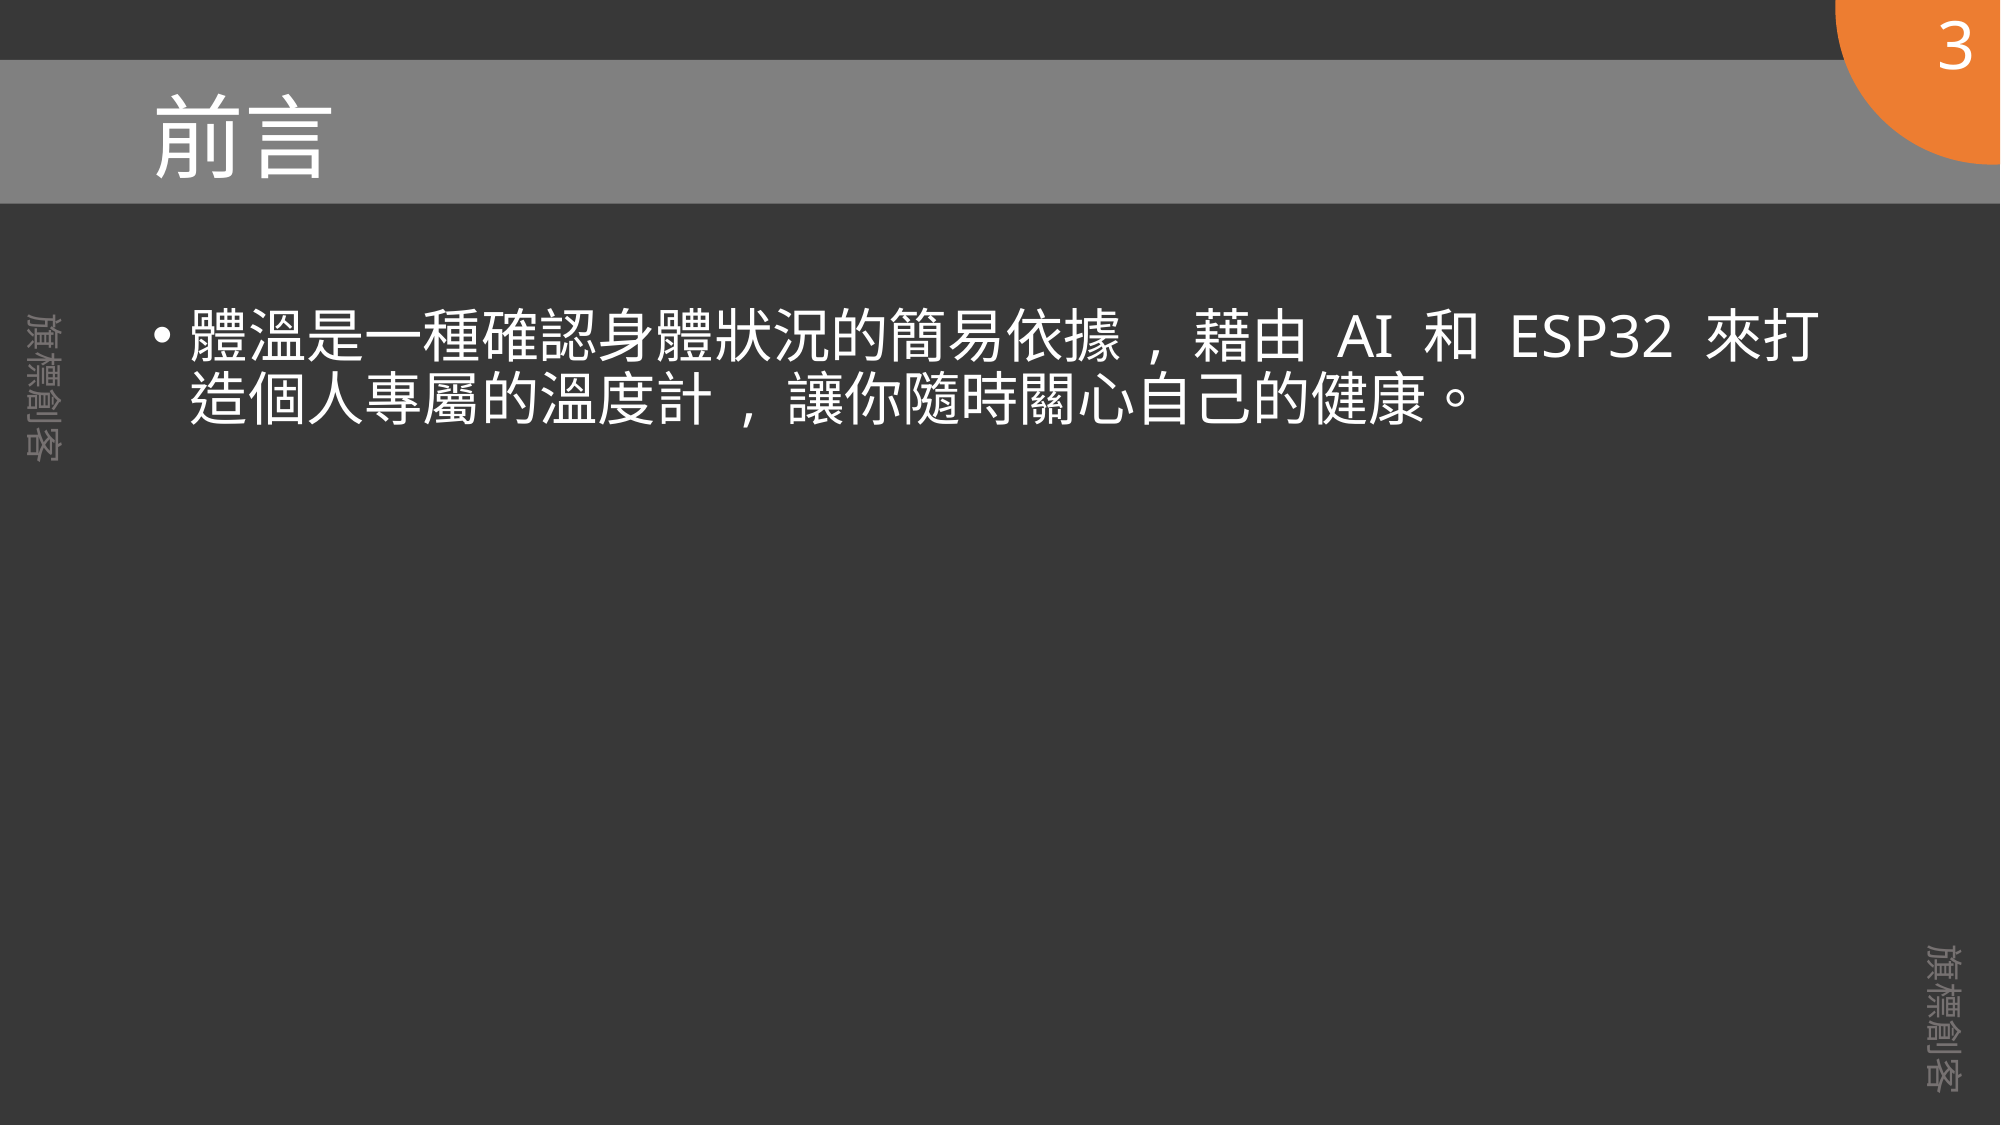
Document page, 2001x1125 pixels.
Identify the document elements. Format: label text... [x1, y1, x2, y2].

list 體溫是一種確認身體狀況的簡易依據 , 藉由 AI 和 ESP32 來打造個人專屬的溫度計 , 讓你隨時關心自己的健康。 [137, 299, 1863, 1014]
title 前言 [137, 33, 1863, 251]
slide_number 3 [1821, 18, 1991, 79]
